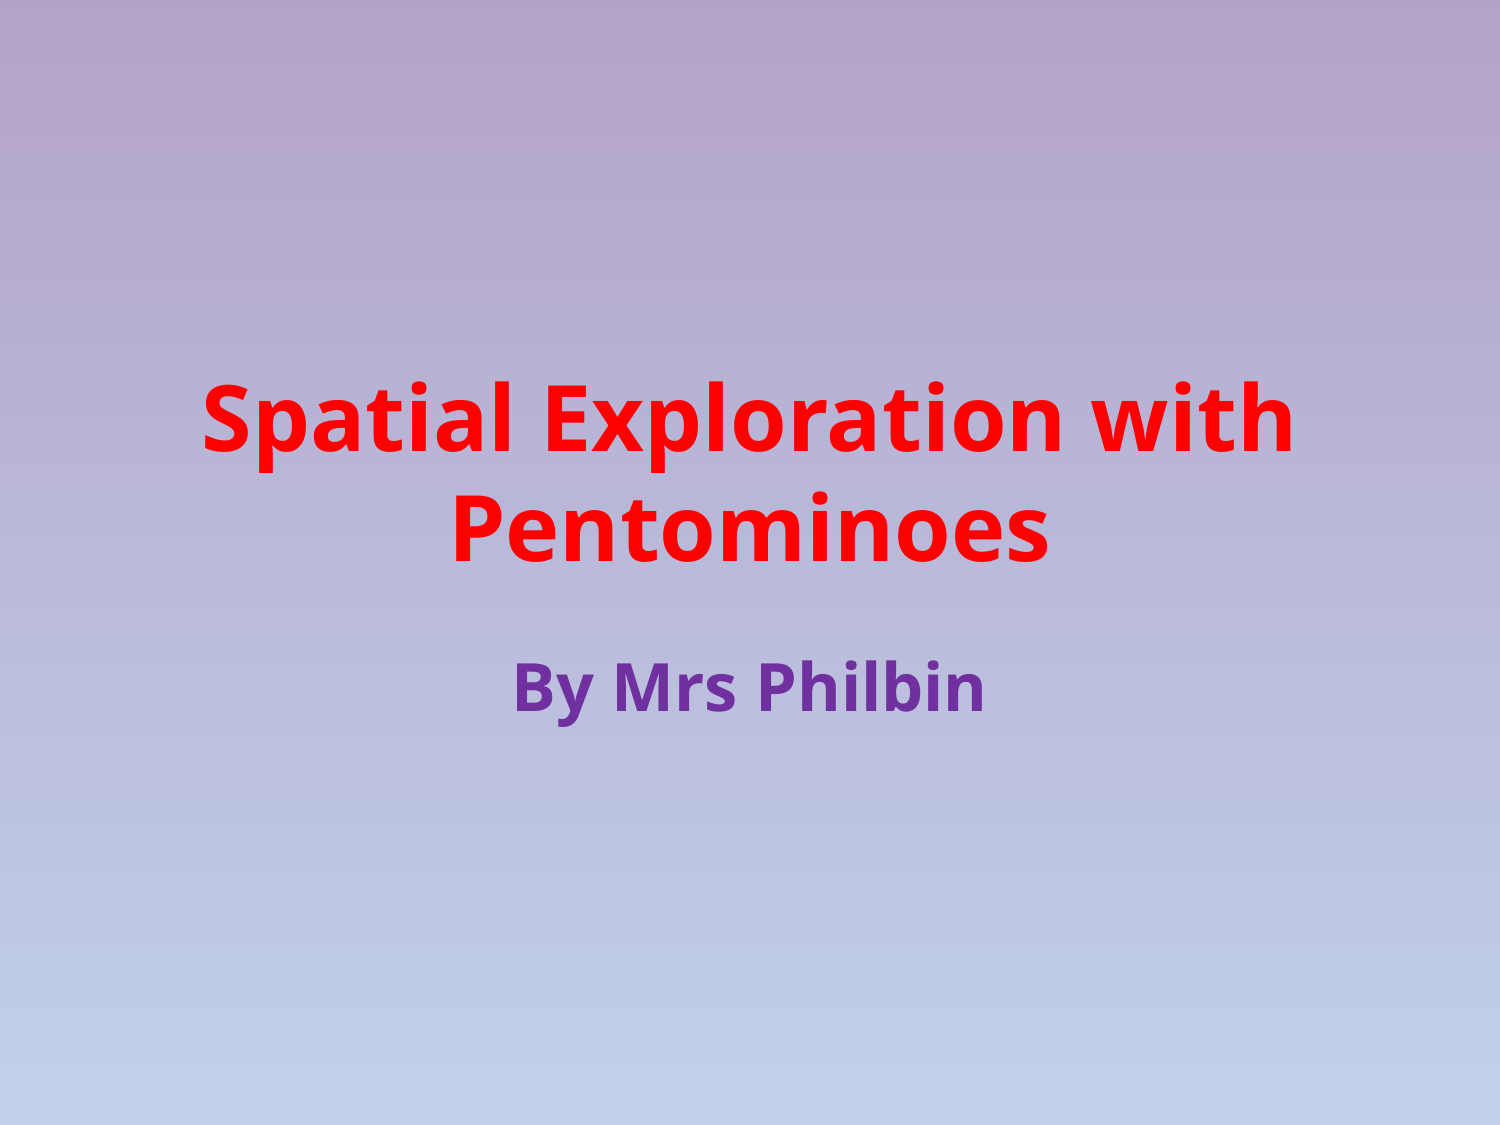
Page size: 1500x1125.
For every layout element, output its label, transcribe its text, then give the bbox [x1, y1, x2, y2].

title Spatial Exploration with Pentominoes [112, 349, 1388, 591]
subtitle By Mrs Philbin [225, 637, 1275, 925]
